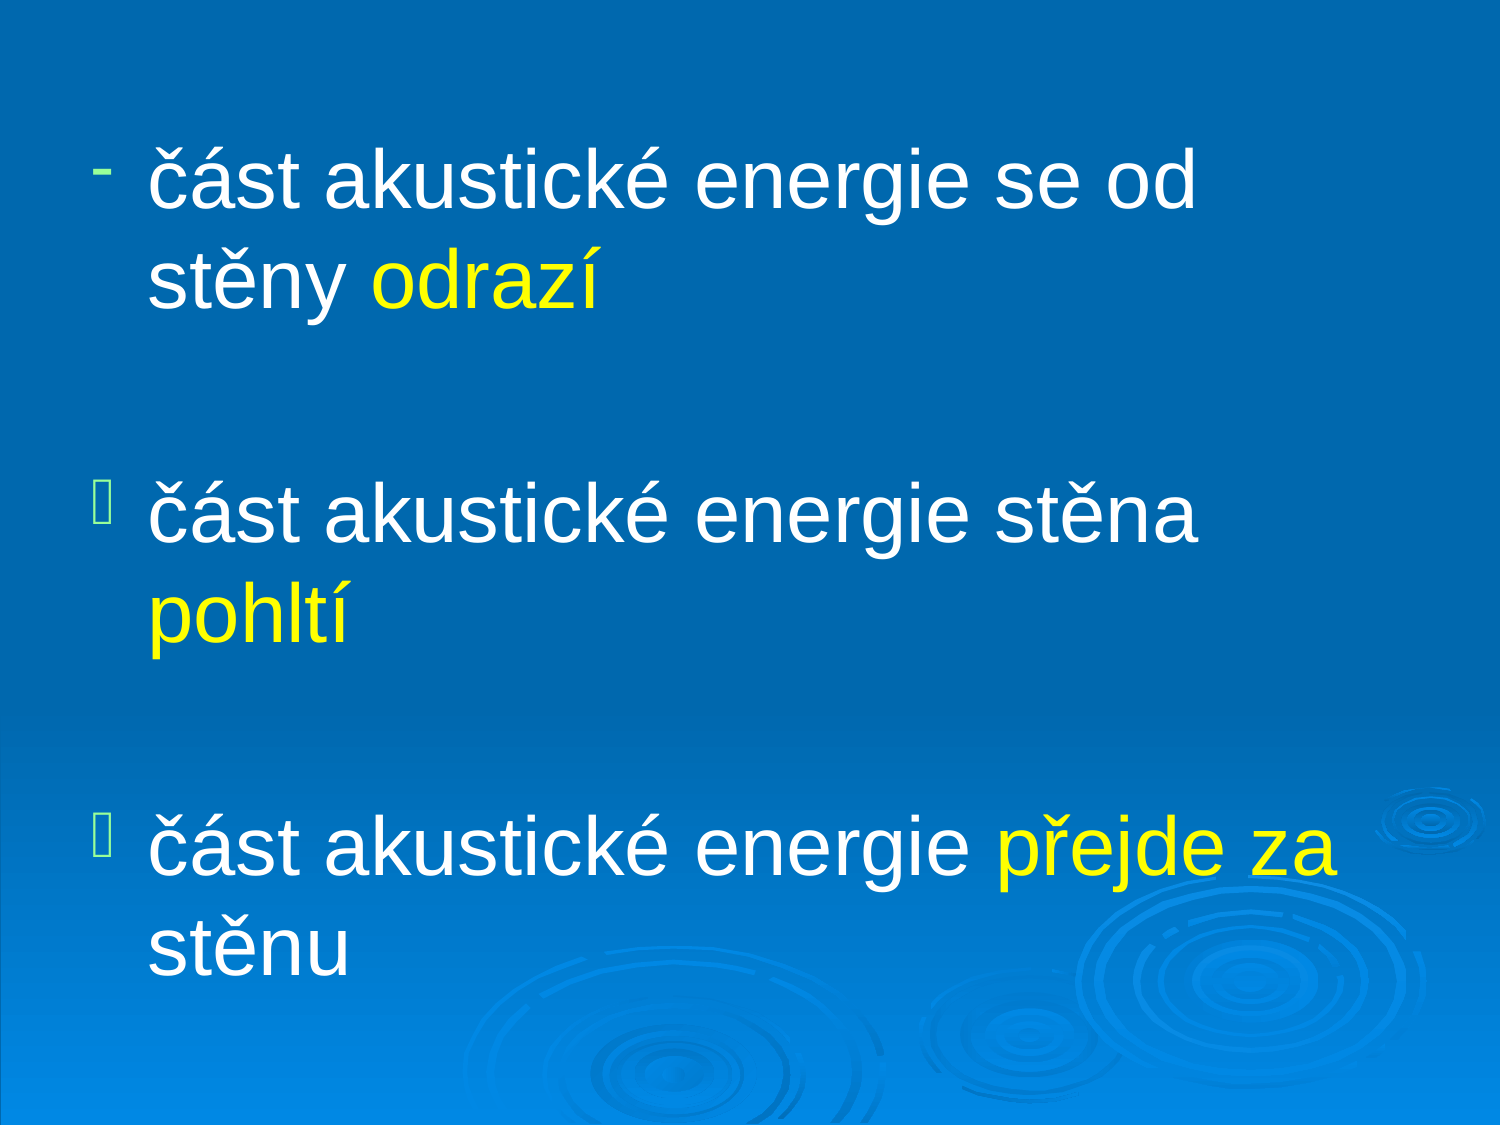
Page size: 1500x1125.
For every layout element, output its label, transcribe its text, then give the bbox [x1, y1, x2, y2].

list část akustické energie se od stěny odrazí část akustické energie stěna pohltí část akustické energie přejde za stěnu [76, 117, 1365, 1059]
